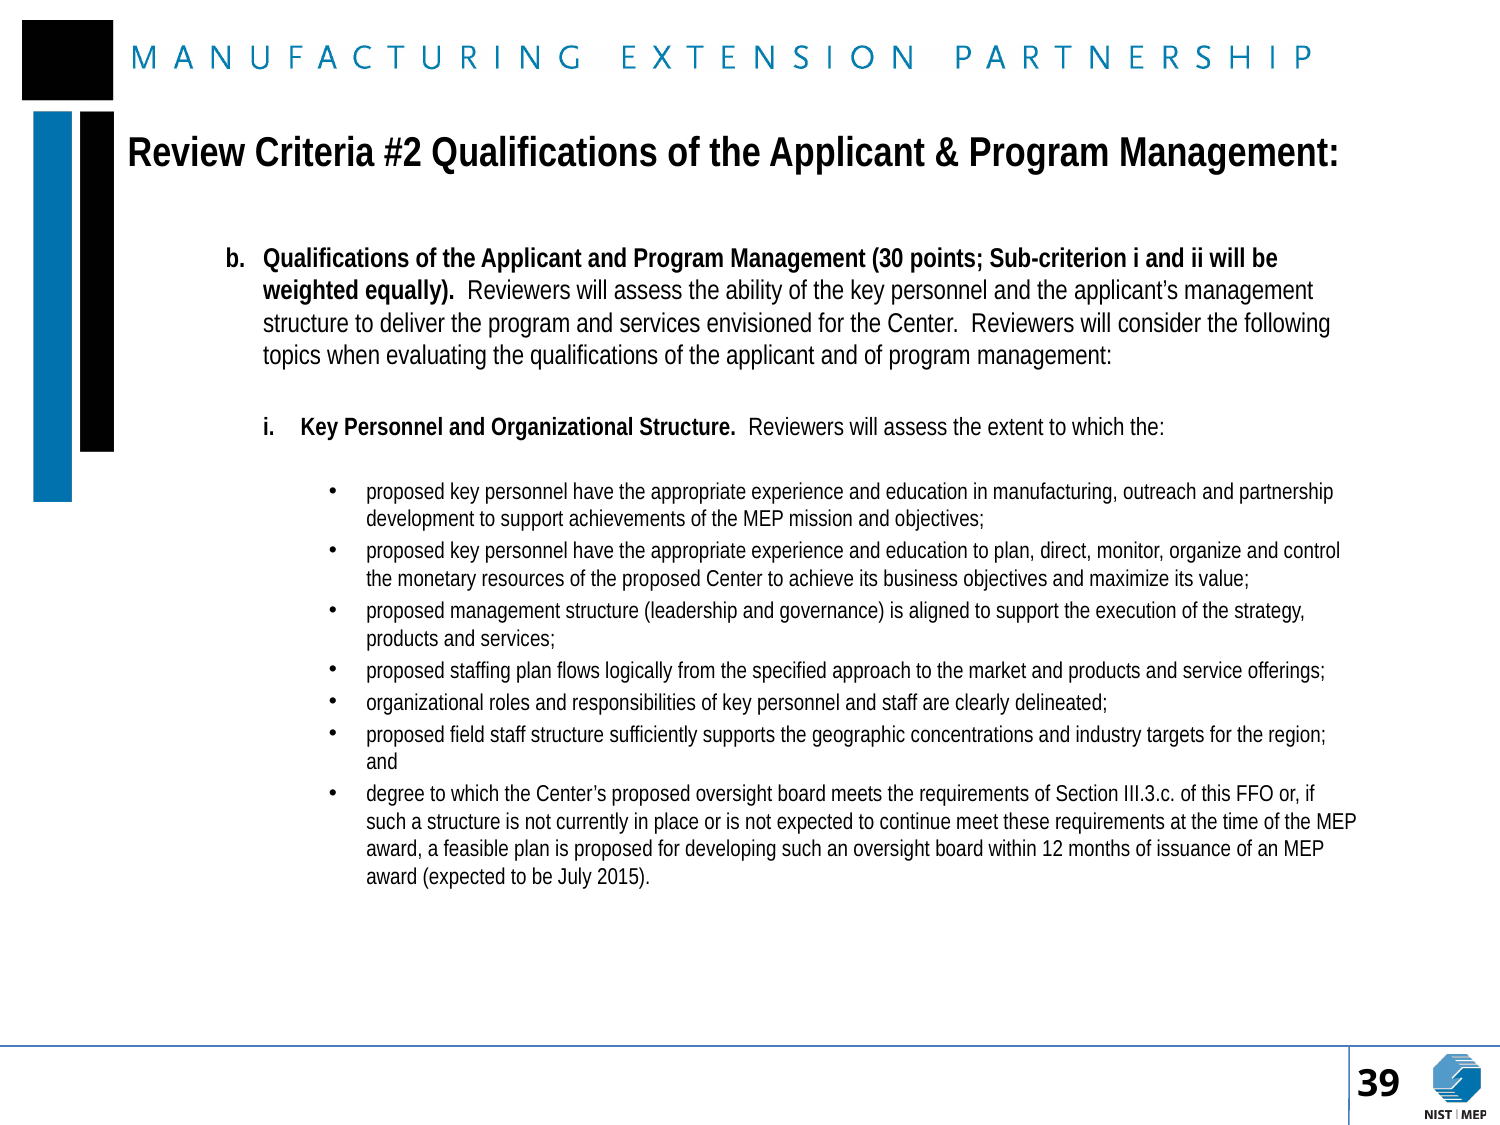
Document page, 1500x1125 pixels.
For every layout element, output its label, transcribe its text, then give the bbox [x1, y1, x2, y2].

picture [22, 20, 114, 502]
picture [129, 43, 1313, 70]
slide_number 39 [512, 1066, 1416, 1103]
picture [855, 48, 870, 66]
list Qualifications of the Applicant and Program Management (30 points; Sub-criterion i and ii will be weighted equally). Reviewers will assess the ability of the key personnel and the applicant’s management structure to deliver the program and services envisioned for the Center. Reviewers will consider the following topics when evaluating the qualifications of the applicant and of program management: Key Personnel and Organizational Structure. Reviewers will assess the extent to which the: proposed key personnel have the appropriate experience and education in manufacturing, outreach and partnership development to support achievements of the MEP mission and objectives; proposed key personnel have the appropriate experience and education to plan, direct, monitor, organize and control the monetary resources of the proposed Center to achieve its business objectives and maximize its value; proposed management structure (leadership and governance) is aligned to support the execution of the strategy, products and services; proposed staffing plan flows logically from the specified approach to the market and products and service offerings; organizational roles and responsibilities of key personnel and staff are clearly delineated; proposed field staff structure sufficiently supports the geographic concentrations and industry targets for the region; and degree to which the Center’s proposed oversight board meets the requirements of Section III.3.c. of this FFO or, if such a structure is not currently in place or is not expected to continue meet these requirements at the time of the MEP award, a feasible plan is proposed for developing such an oversight board within 12 months of issuance of an MEP award (expected to be July 2015). [163, 191, 1374, 1030]
title Review Criteria #2 Qualifications of the Applicant & Program Management: [112, 97, 1388, 182]
